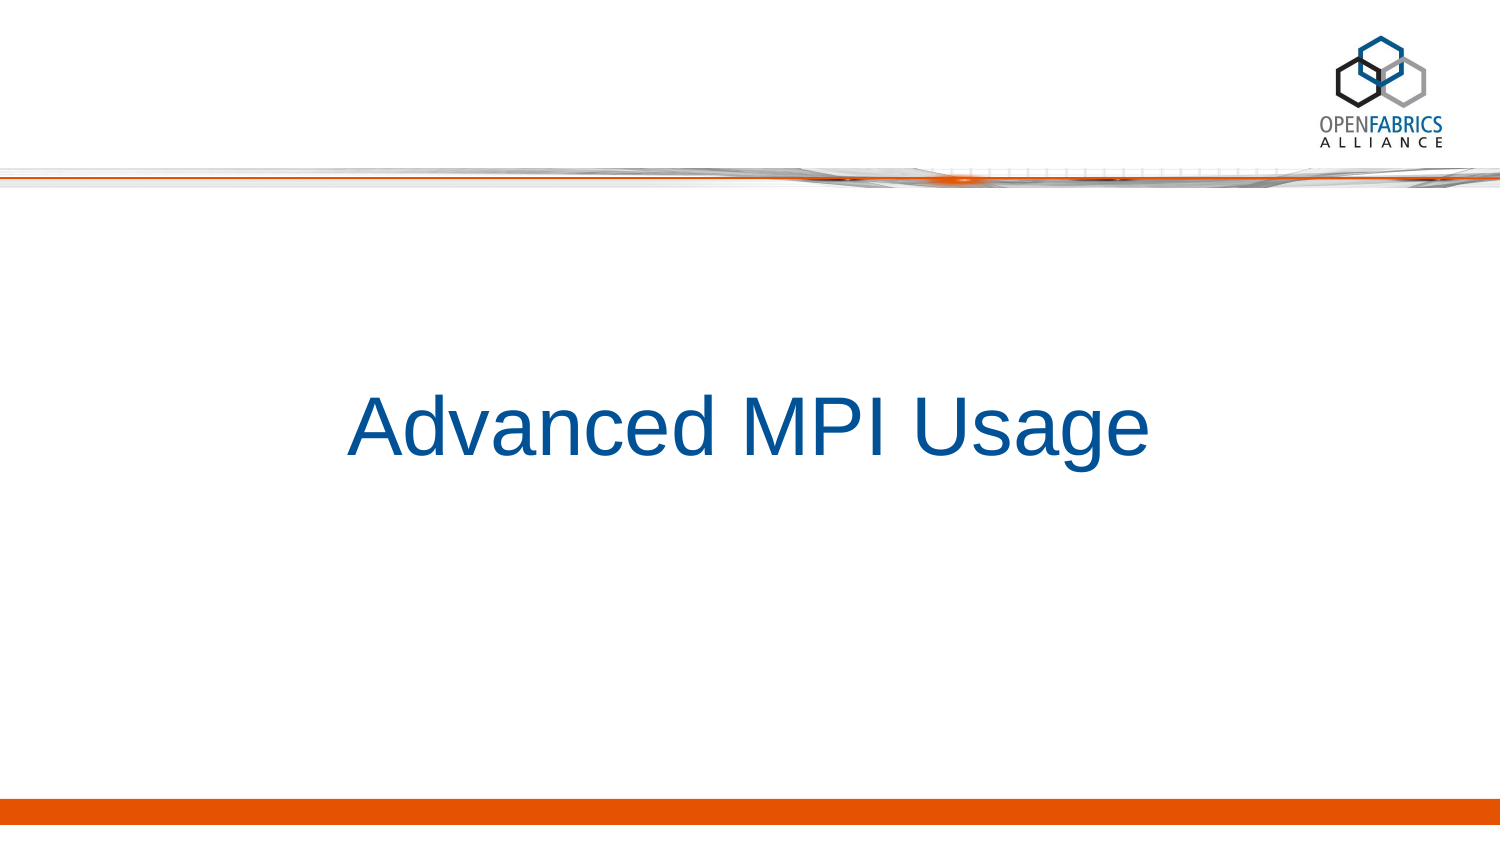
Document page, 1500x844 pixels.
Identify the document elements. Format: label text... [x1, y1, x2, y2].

picture [0, 180, 1500, 188]
title Advanced MPI Usage [137, 328, 1363, 516]
picture [0, 168, 1500, 177]
picture [1312, 28, 1449, 164]
